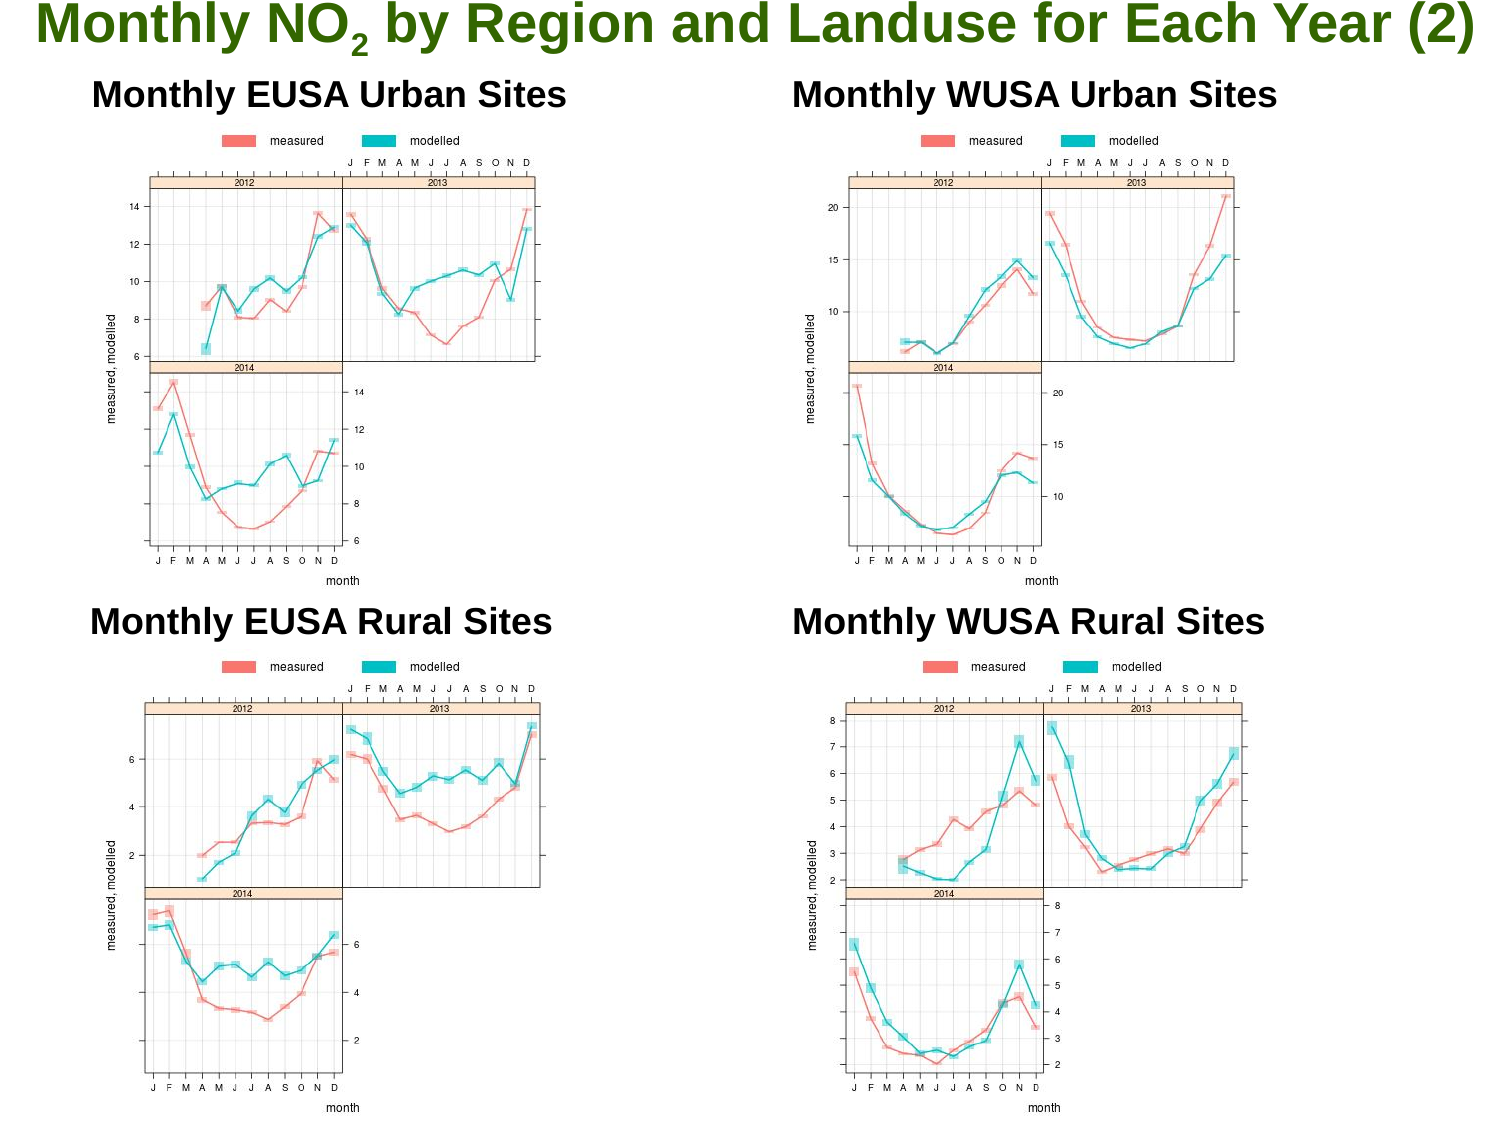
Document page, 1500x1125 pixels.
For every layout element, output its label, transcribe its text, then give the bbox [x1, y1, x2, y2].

picture [801, 649, 1275, 1123]
picture [798, 122, 1272, 596]
text_box Monthly EUSA Urban Sites [76, 63, 600, 123]
text_box Monthly WUSA Rural Sites [777, 589, 1281, 650]
text_box Monthly WUSA Urban Sites [777, 63, 1294, 123]
text_box Monthly EUSA Rural Sites [74, 589, 598, 650]
picture [99, 122, 573, 596]
picture [99, 649, 573, 1123]
text_box Monthly NO2 by Region and Landuse for Each Year (2) [0, 0, 1500, 63]
